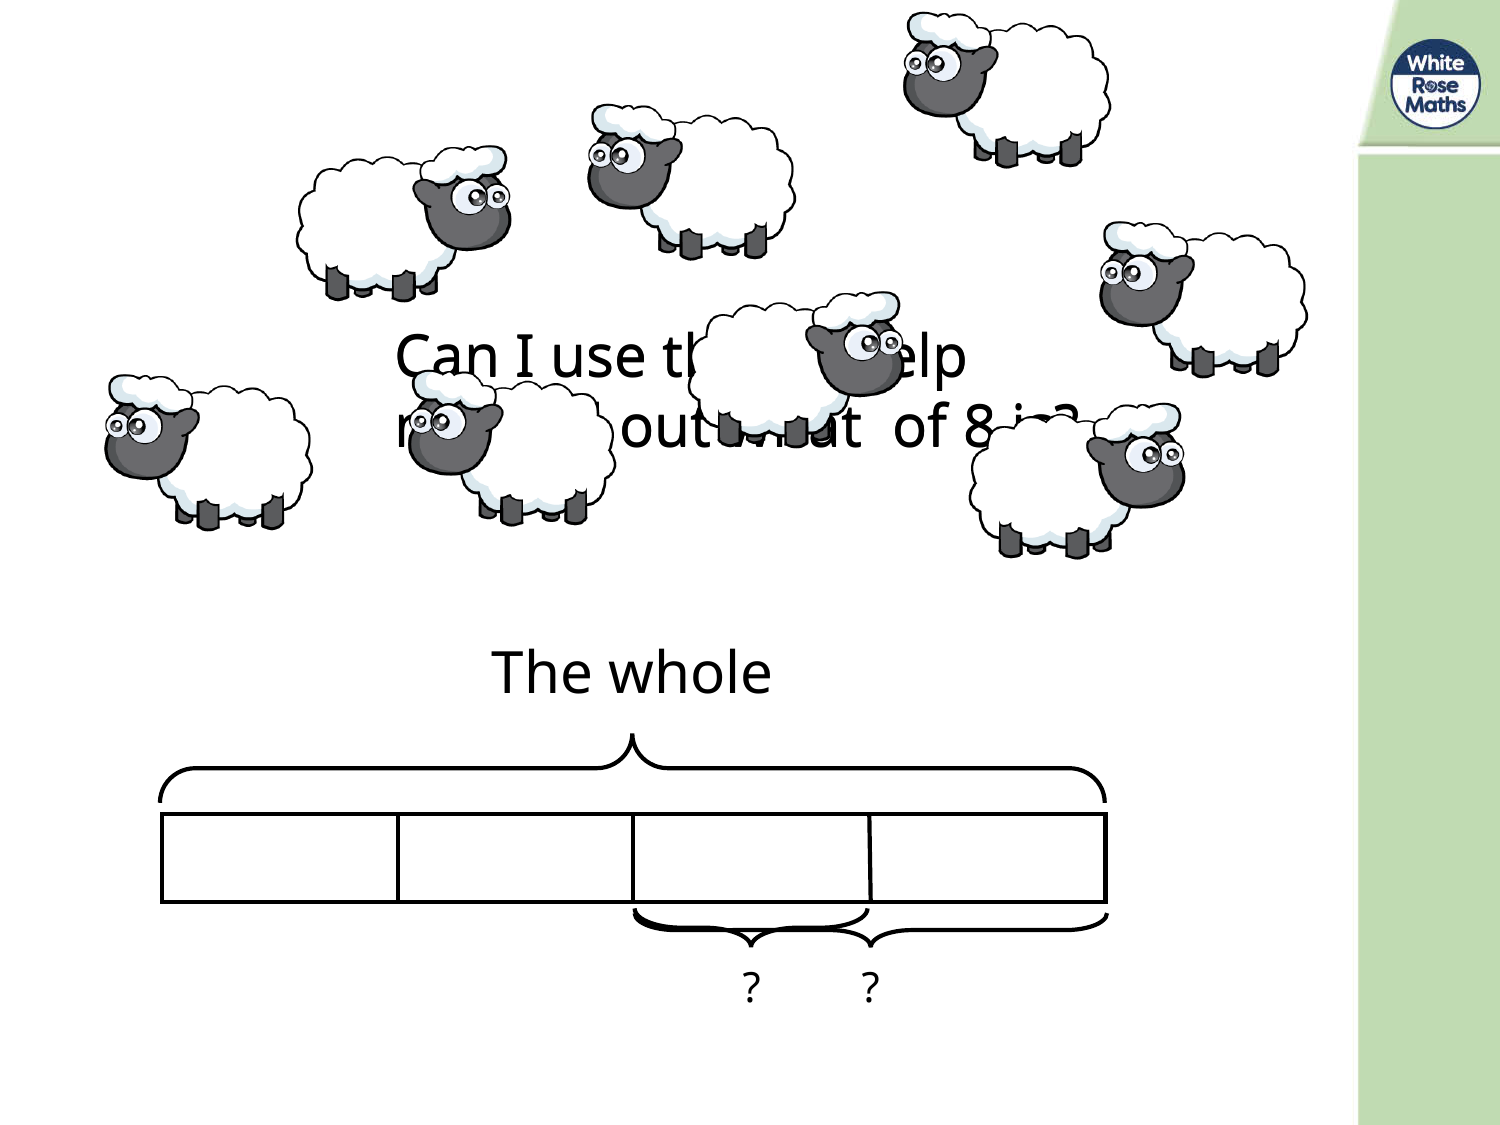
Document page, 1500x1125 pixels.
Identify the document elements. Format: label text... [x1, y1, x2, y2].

text_box [872, 813, 1106, 903]
text_box ? [727, 953, 776, 1018]
text_box [634, 912, 1108, 948]
text_box [161, 813, 398, 903]
picture [0, 0, 1500, 1125]
text_box The whole [477, 627, 788, 713]
text_box [728, 931, 774, 948]
text_box [159, 733, 1106, 803]
text_box [634, 908, 869, 913]
text_box [399, 813, 632, 903]
text_box [632, 813, 868, 903]
text_box ? [846, 953, 895, 1018]
